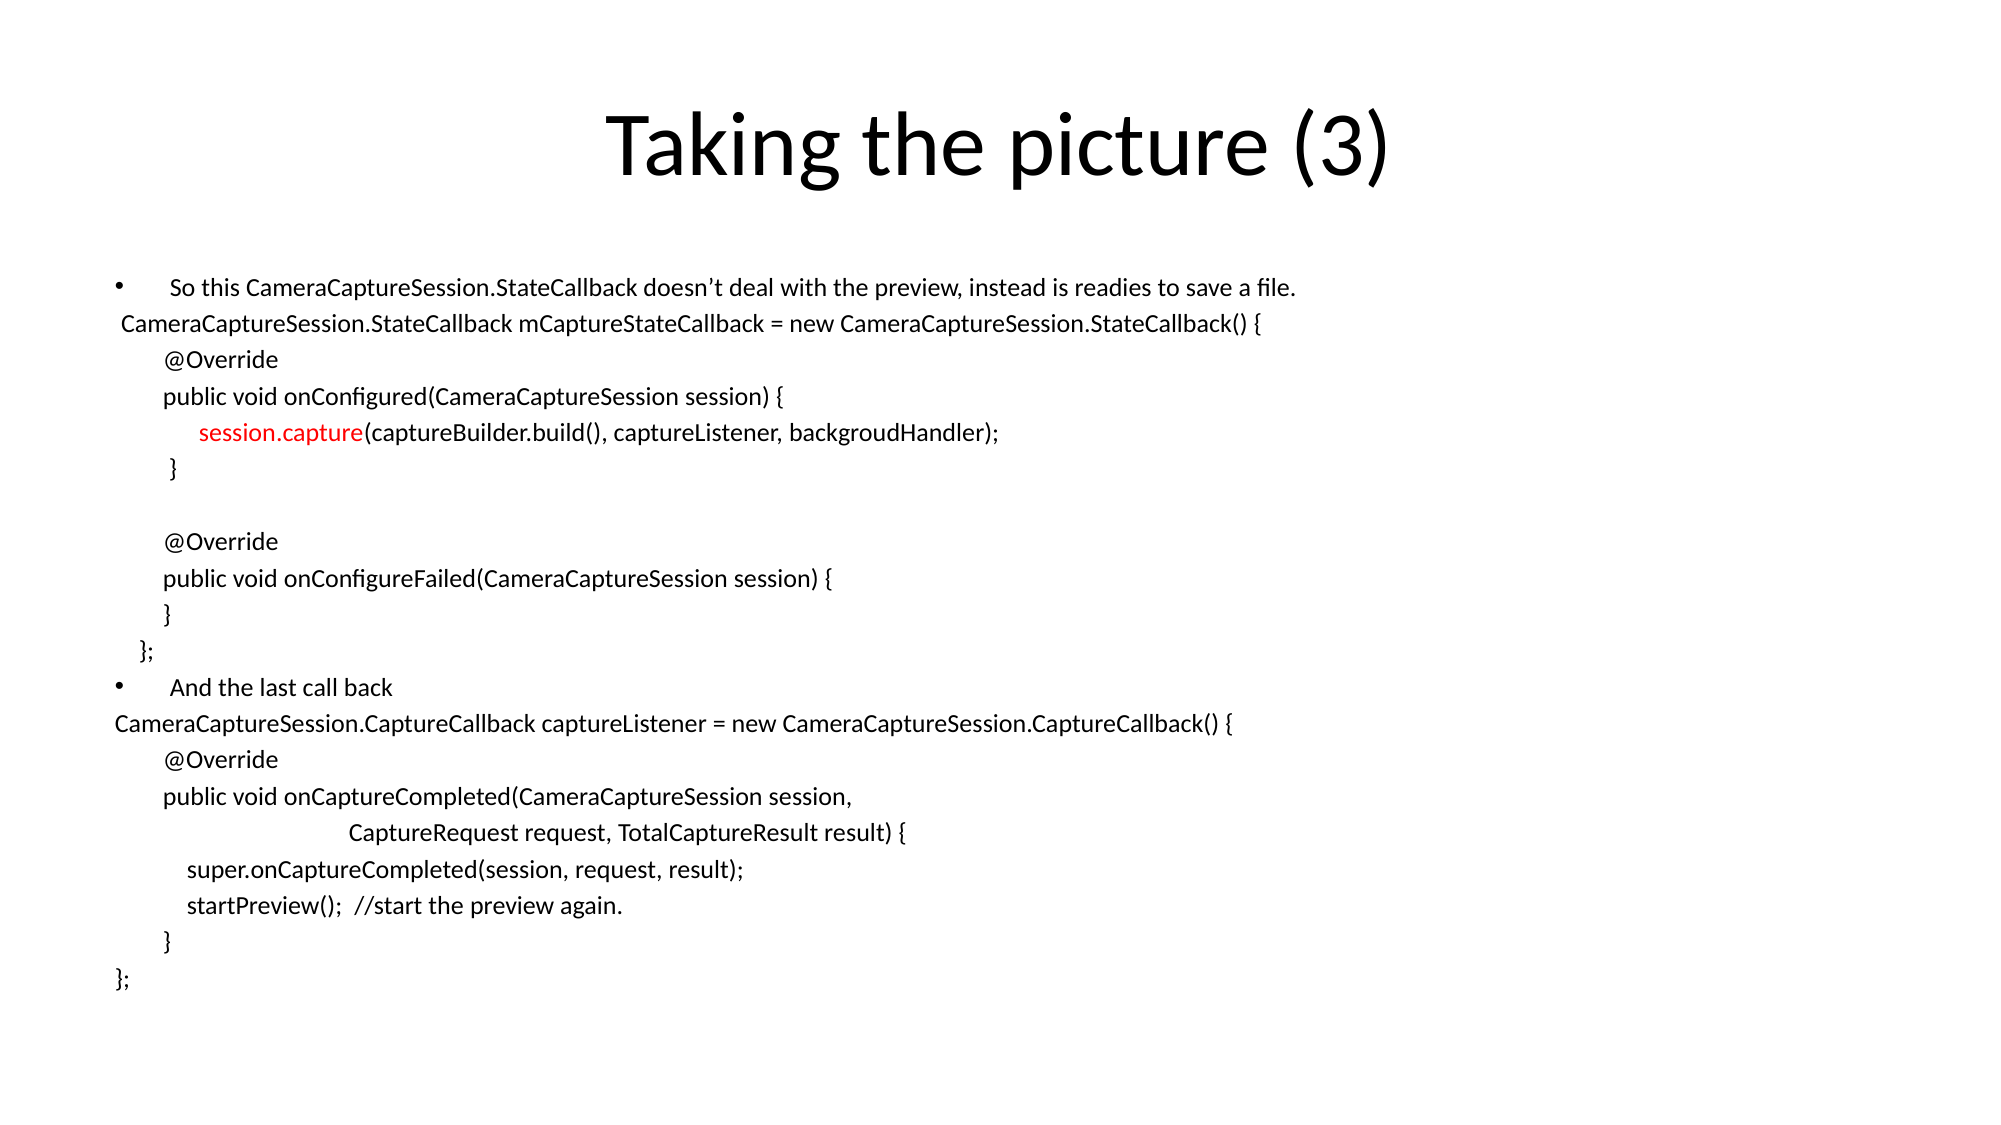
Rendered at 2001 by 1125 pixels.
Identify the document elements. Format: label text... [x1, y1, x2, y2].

list So this CameraCaptureSession.StateCallback doesn’t deal with the preview, instead is readies to save a file. CameraCaptureSession.StateCallback mCaptureStateCallback = new CameraCaptureSession.StateCallback() { @Override public void onConfigured(CameraCaptureSession session) { session.capture(captureBuilder.build(), captureListener, backgroudHandler); } @Override public void onConfigureFailed(CameraCaptureSession session) { } }; And the last call back CameraCaptureSession.CaptureCallback captureListener = new CameraCaptureSession.CaptureCallback() { @Override public void onCaptureCompleted(CameraCaptureSession session, CaptureRequest request, TotalCaptureResult result) { super.onCaptureCompleted(session, request, result); startPreview(); //start the preview again. } }; [99, 262, 1900, 1005]
title Taking the picture (3) [99, 45, 1900, 233]
